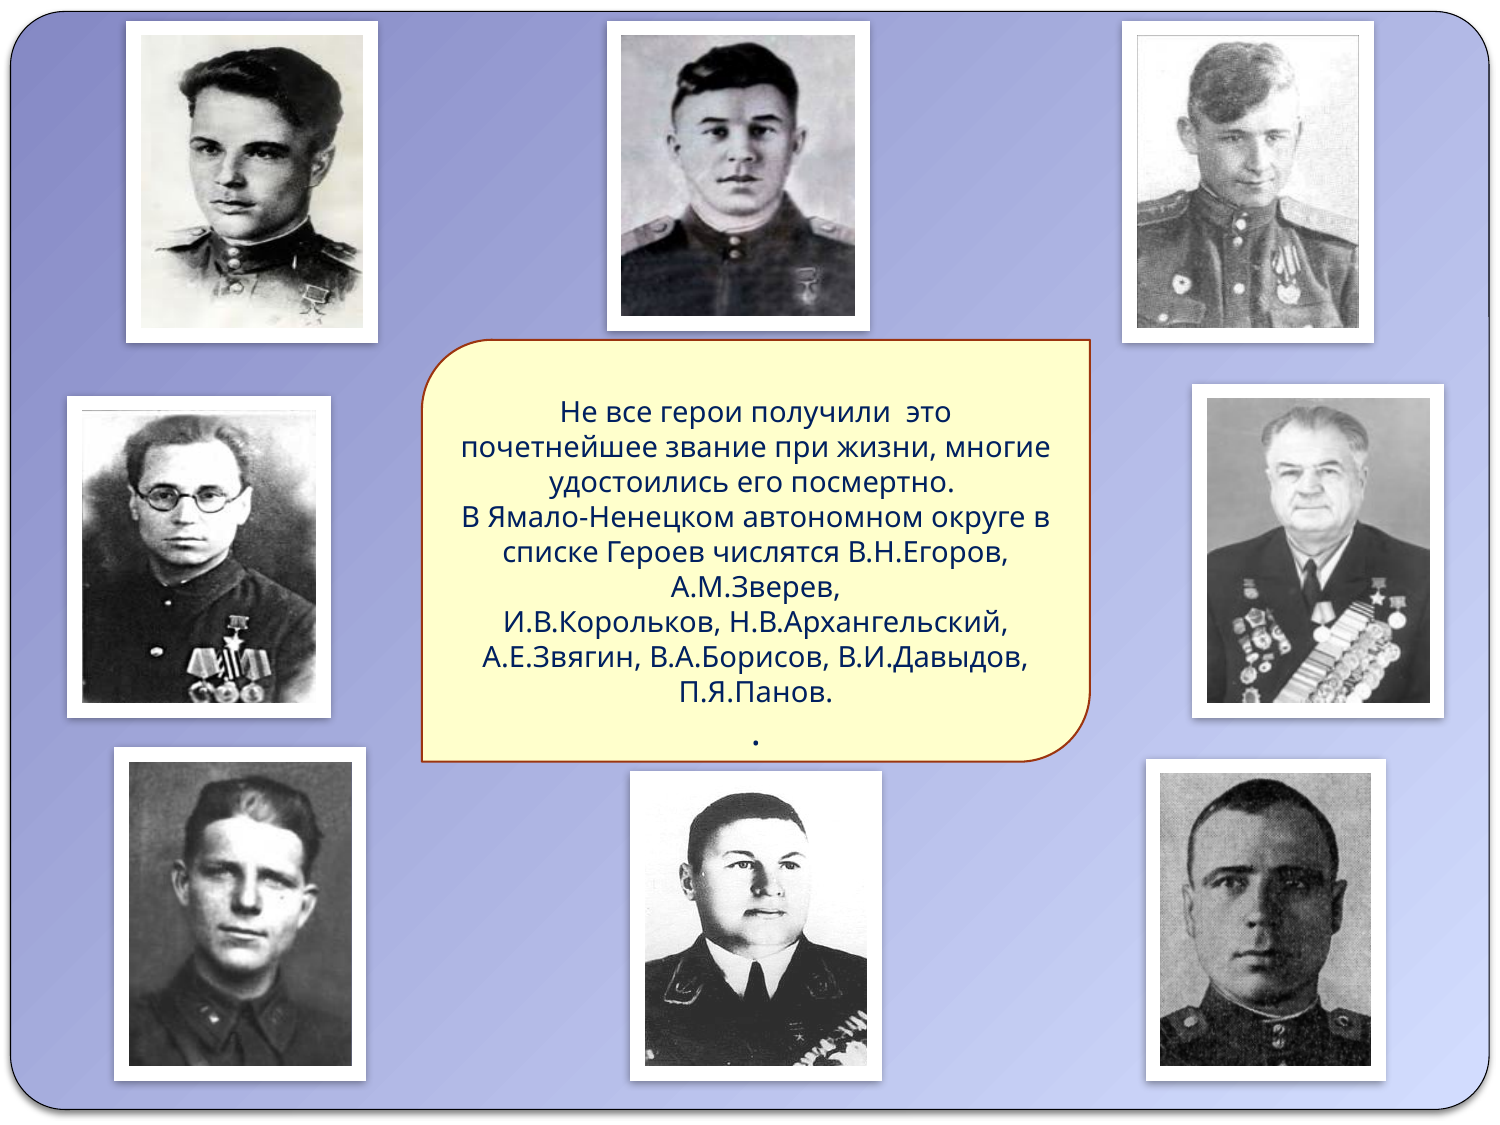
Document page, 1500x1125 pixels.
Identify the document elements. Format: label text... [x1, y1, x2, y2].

picture [140, 34, 364, 329]
picture [128, 761, 352, 1067]
picture [1206, 398, 1430, 704]
picture [620, 34, 856, 317]
picture [644, 784, 868, 1067]
picture [1136, 34, 1360, 329]
picture [1159, 773, 1372, 1067]
text_box Не все герои получили это почетнейшее звание при жизни, многие удостоились его посмертно. В Ямало-Ненецком автономном округе в списке Героев числятся В.Н.Егоров, А.М.Зверев, И.В.Корольков, Н.В.Архангельский, А.Е.Звягин, В.А.Борисов, В.И.Давыдов, П.Я.Панов. . [420, 338, 1091, 763]
picture [81, 409, 317, 704]
